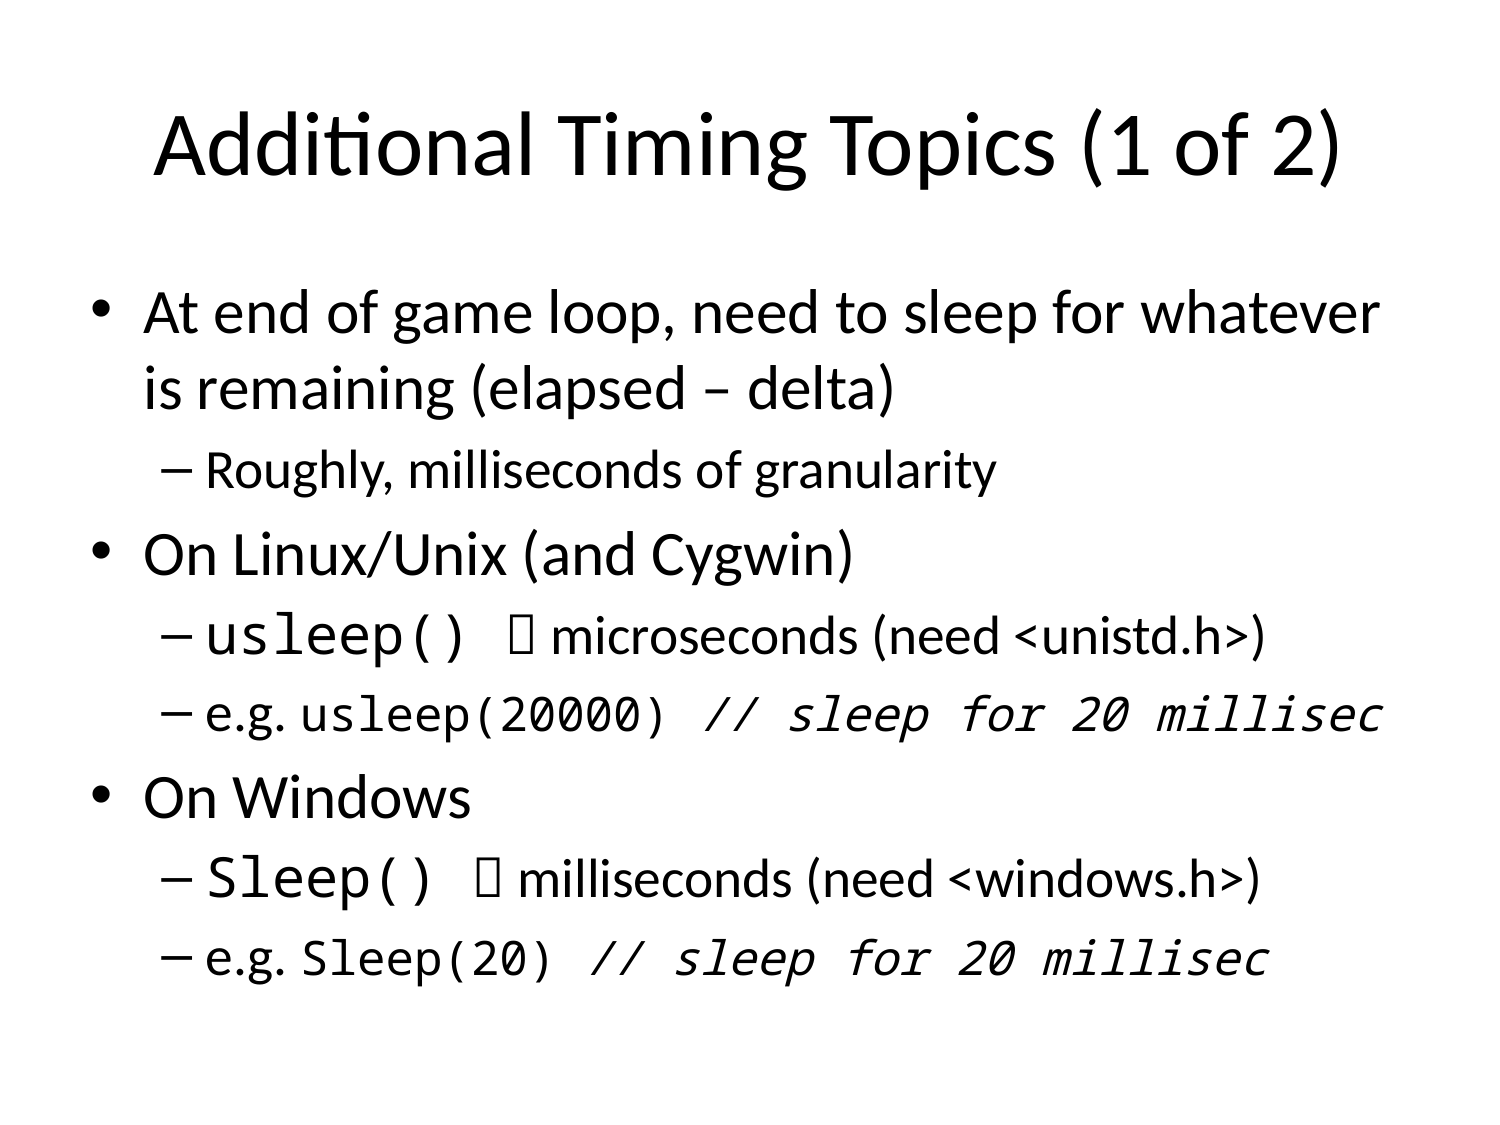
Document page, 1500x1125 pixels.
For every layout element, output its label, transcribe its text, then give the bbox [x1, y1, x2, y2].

list At end of game loop, need to sleep for whatever is remaining (elapsed – delta) Roughly, milliseconds of granularity On Linux/Unix (and Cygwin) usleep()  microseconds (need <unistd.h>) e.g. usleep(20000) // sleep for 20 millisec On Windows Sleep()  milliseconds (need <windows.h>) e.g. Sleep(20) // sleep for 20 millisec [75, 262, 1425, 1005]
title Additional Timing Topics (1 of 2) [75, 45, 1425, 233]
